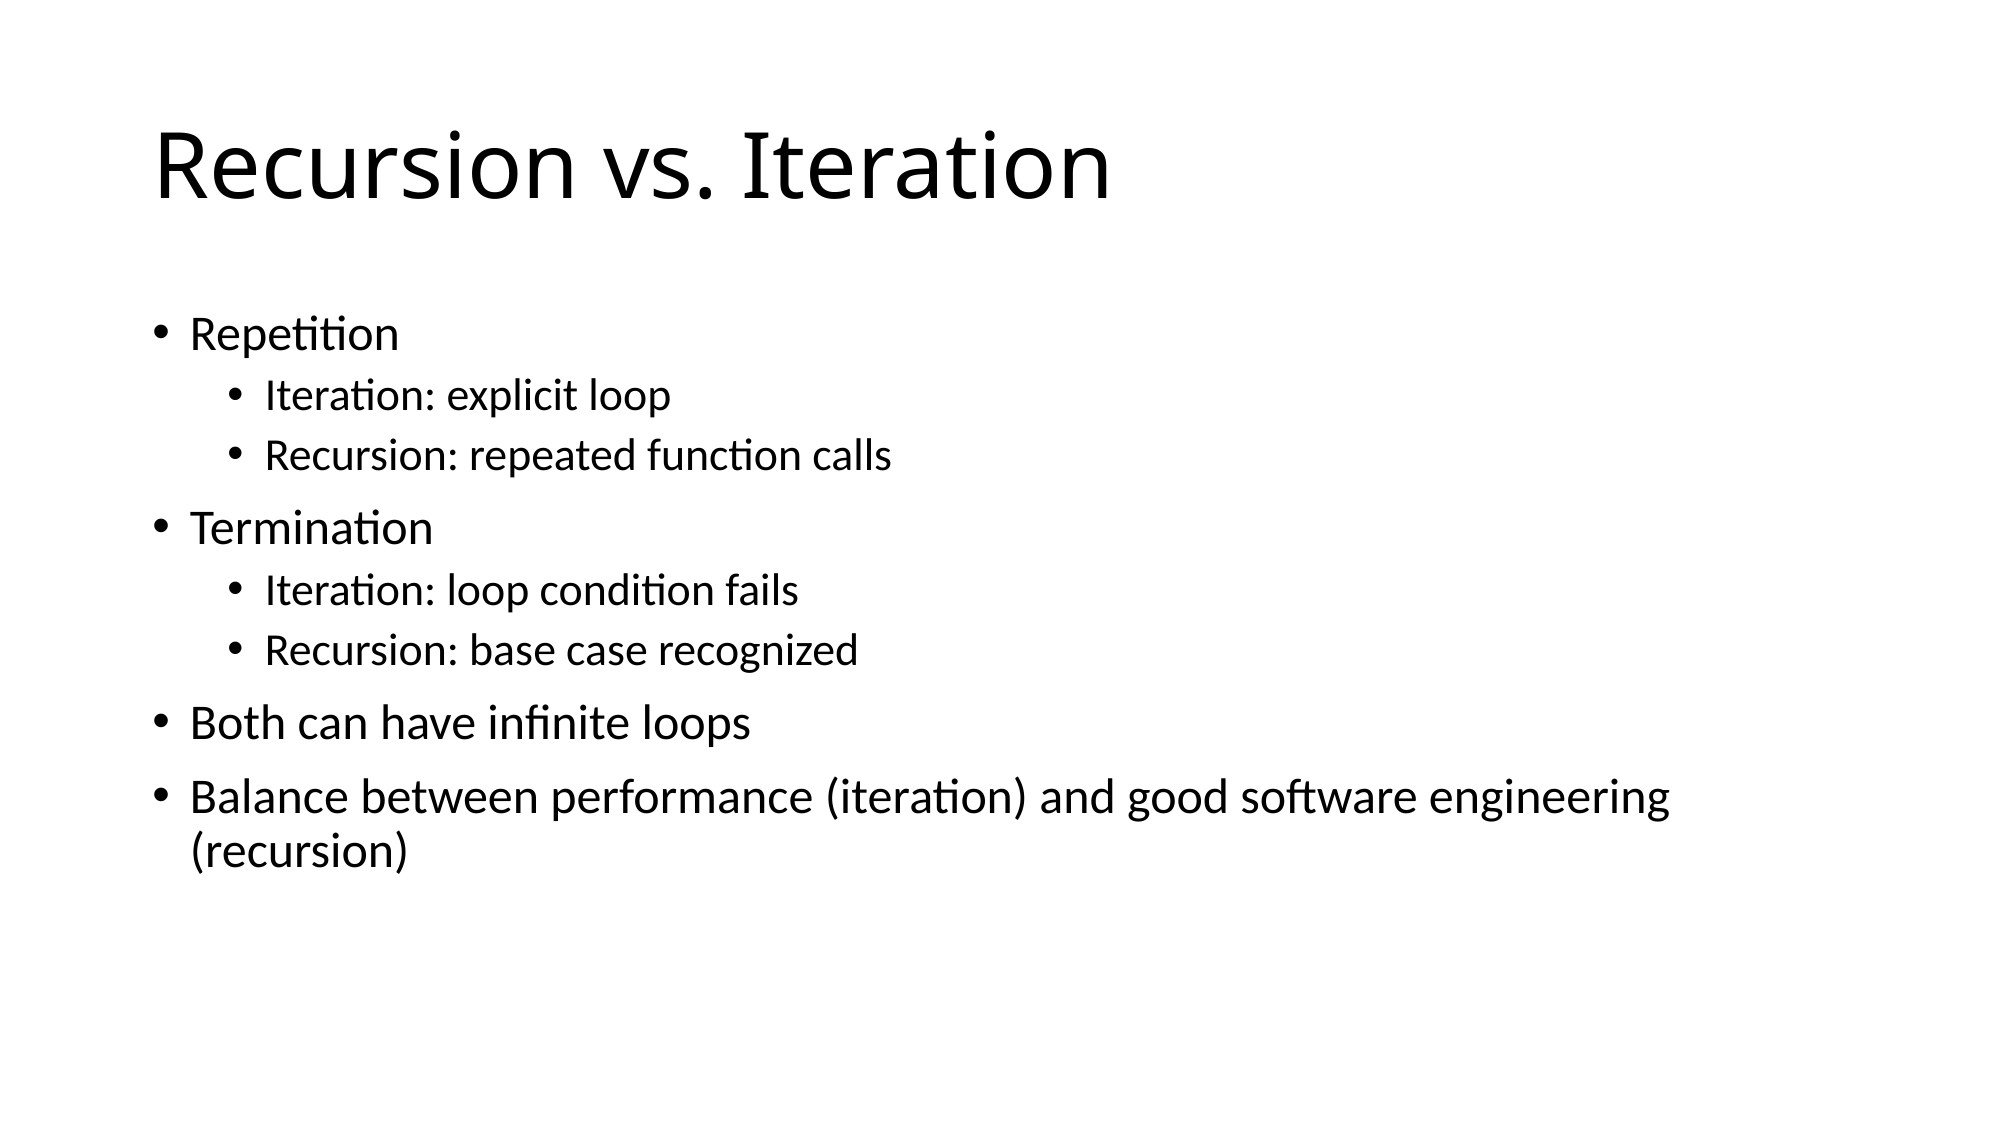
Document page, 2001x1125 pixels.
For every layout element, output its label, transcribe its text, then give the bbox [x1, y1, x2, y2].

title Recursion vs. Iteration [137, 59, 1863, 278]
list Repetition Iteration: explicit loop Recursion: repeated function calls Termination Iteration: loop condition fails Recursion: base case recognized Both can have infinite loops Balance between performance (iteration) and good software engineering (recursion) [137, 299, 1863, 1014]
